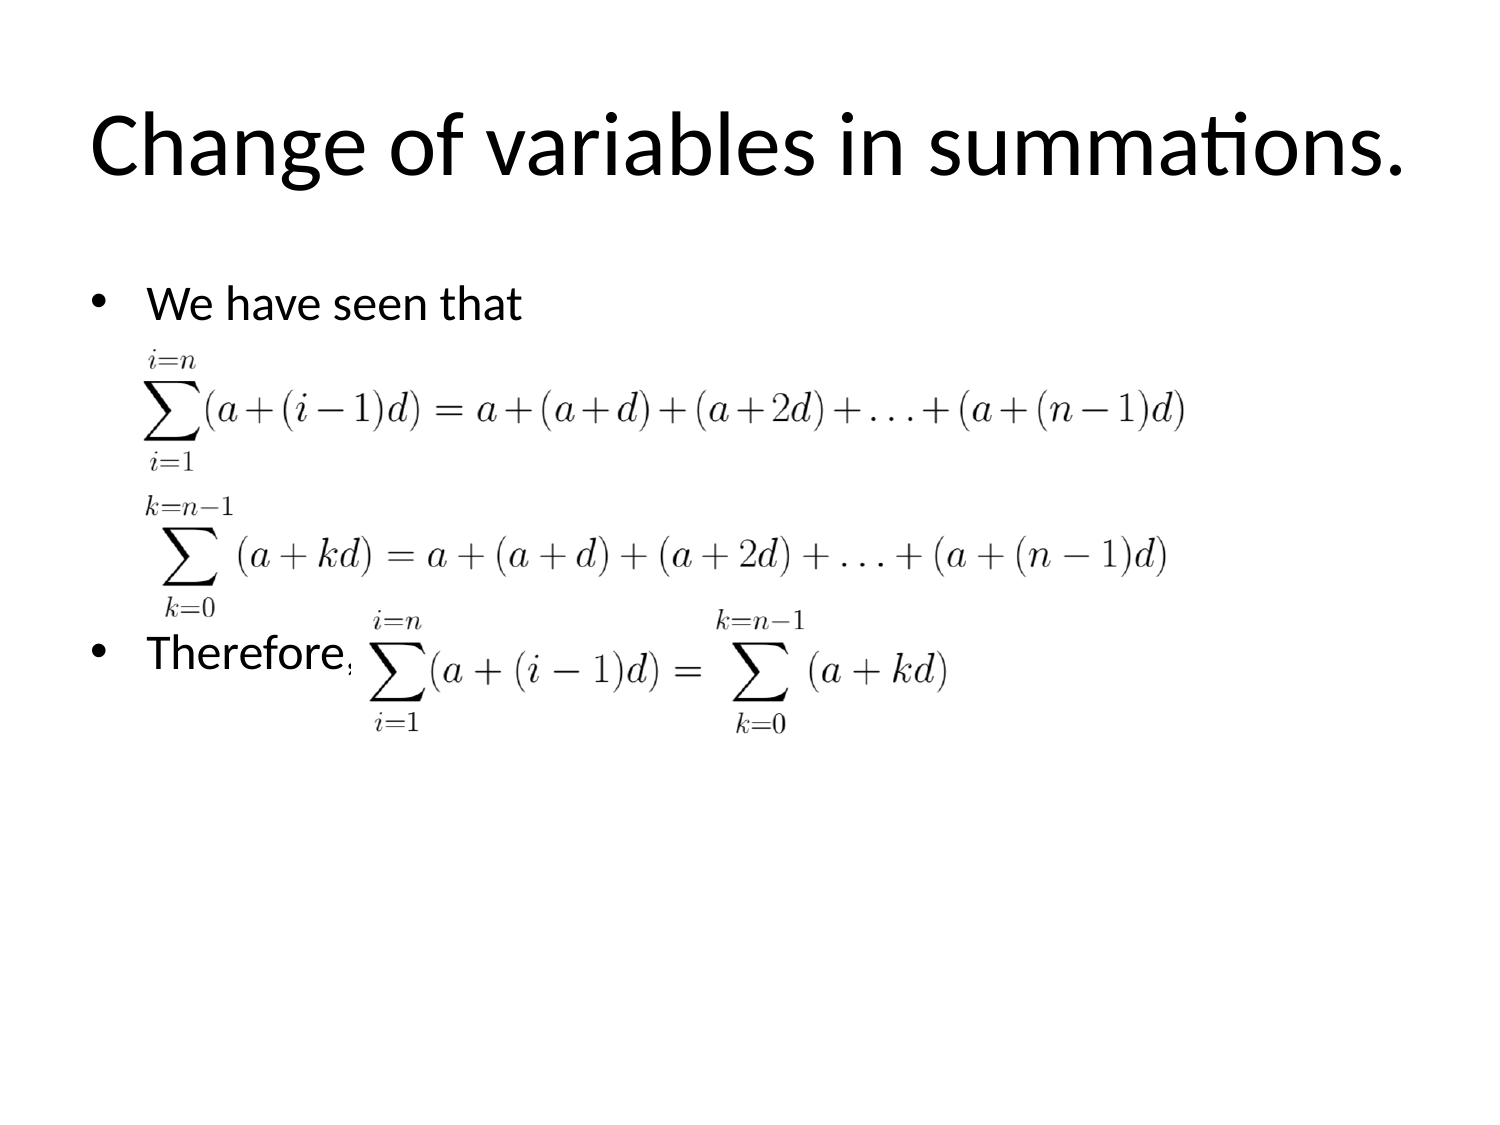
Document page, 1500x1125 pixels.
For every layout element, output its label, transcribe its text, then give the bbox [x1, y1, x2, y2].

picture [128, 339, 1194, 745]
list We have seen that Therefore, [75, 262, 1425, 1005]
title Change of variables in summations. [75, 45, 1425, 233]
